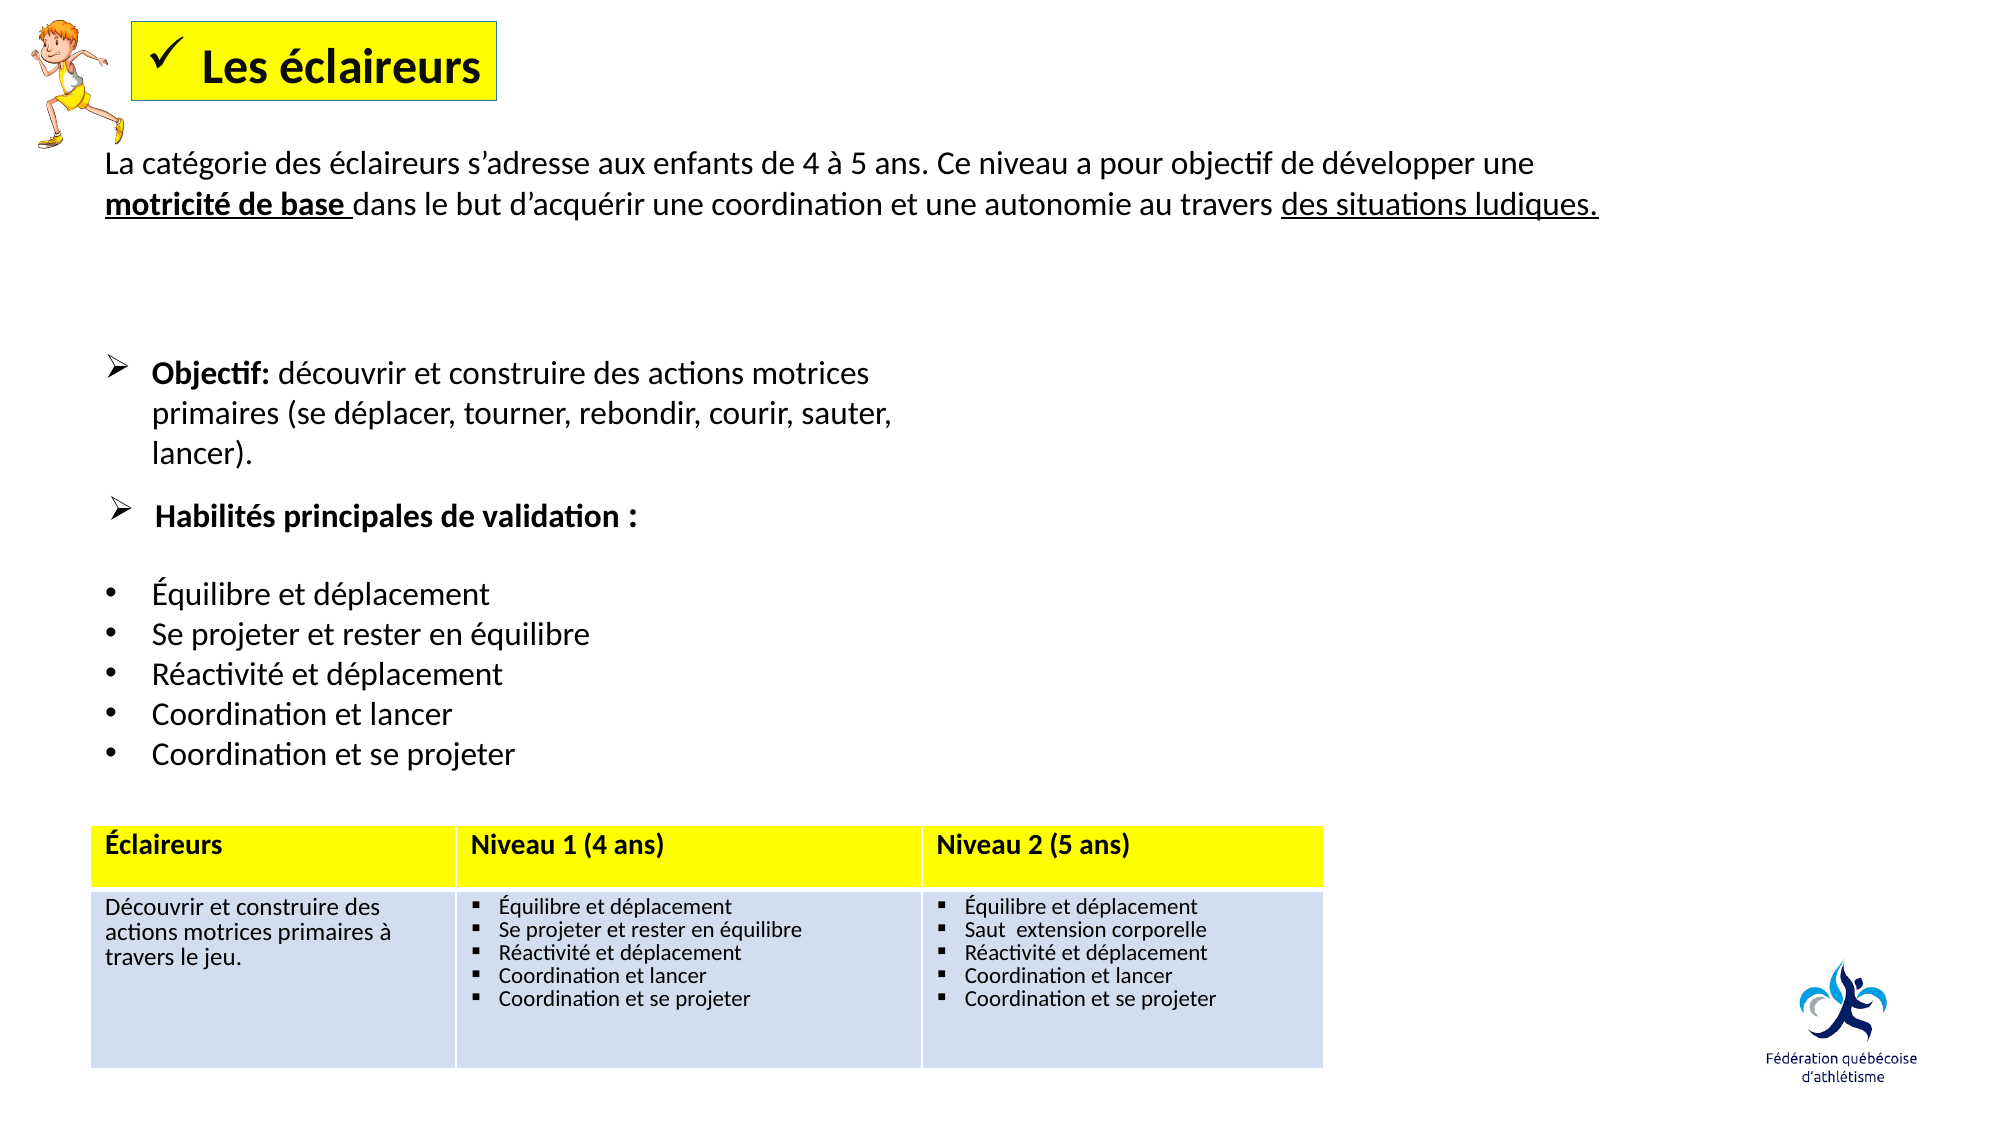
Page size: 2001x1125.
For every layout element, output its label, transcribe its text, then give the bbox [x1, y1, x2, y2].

text_box Objectif: découvrir et construire des actions motrices primaires (se déplacer, tourner, rebondir, courir, sauter, lancer). [90, 343, 1014, 479]
table_cell Équilibre et déplacement Saut extension corporelle Réactivité et déplacement Coordination et lancer Coordination et se projeter [923, 892, 1323, 1068]
table_cell Découvrir et construire des actions motrices primaires à travers le jeu. [91, 892, 455, 1068]
picture [15, 5, 130, 157]
table_header Niveau 2 (5 ans) [923, 826, 1323, 887]
text_box Habilités principales de validation : [93, 479, 654, 543]
table_header Niveau 1 (4 ans) [457, 826, 921, 887]
text_box Équilibre et déplacement Se projeter et rester en équilibre Réactivité et déplacement Coordination et lancer Coordination et se projeter [90, 565, 802, 780]
table_cell Équilibre et déplacement Se projeter et rester en équilibre Réactivité et déplacement Coordination et lancer Coordination et se projeter [457, 892, 921, 1068]
picture [1764, 943, 1919, 1098]
text_box Les éclaireurs [131, 21, 497, 101]
table_header Éclaireurs [91, 826, 455, 887]
text_box La catégorie des éclaireurs s’adresse aux enfants de 4 à 5 ans. Ce niveau a pour objectif de développer une motricité de base dans le but d’acquérir une coordination et une autonomie au travers des situations ludiques. [90, 134, 1637, 229]
